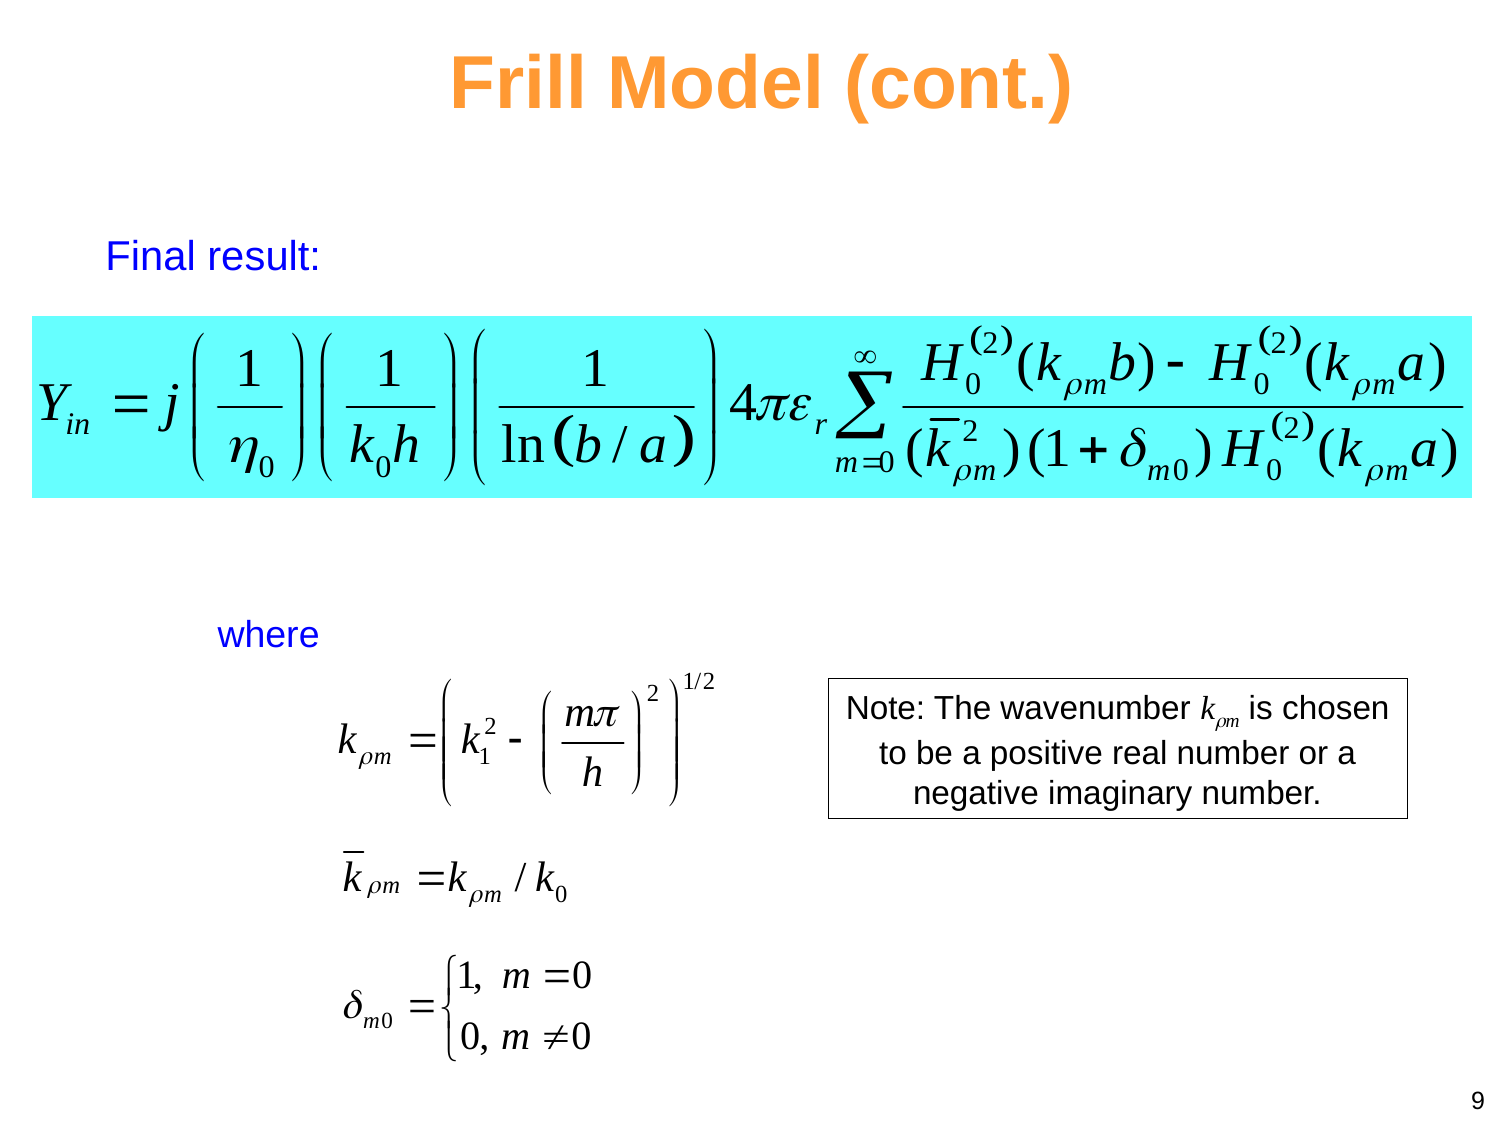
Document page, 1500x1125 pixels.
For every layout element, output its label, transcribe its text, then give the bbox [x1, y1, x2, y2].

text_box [336, 840, 575, 917]
text_box Frill Model (cont.) [185, 28, 1339, 129]
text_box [31, 315, 1473, 498]
text_box Final result: [90, 221, 337, 287]
text_box Note: The wavenumber km is chosen to be a positive real number or a negative imaginary number. [828, 678, 1408, 819]
slide_number 9 [1149, 1046, 1500, 1125]
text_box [331, 660, 723, 815]
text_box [336, 947, 599, 1069]
text_box where [202, 602, 335, 663]
